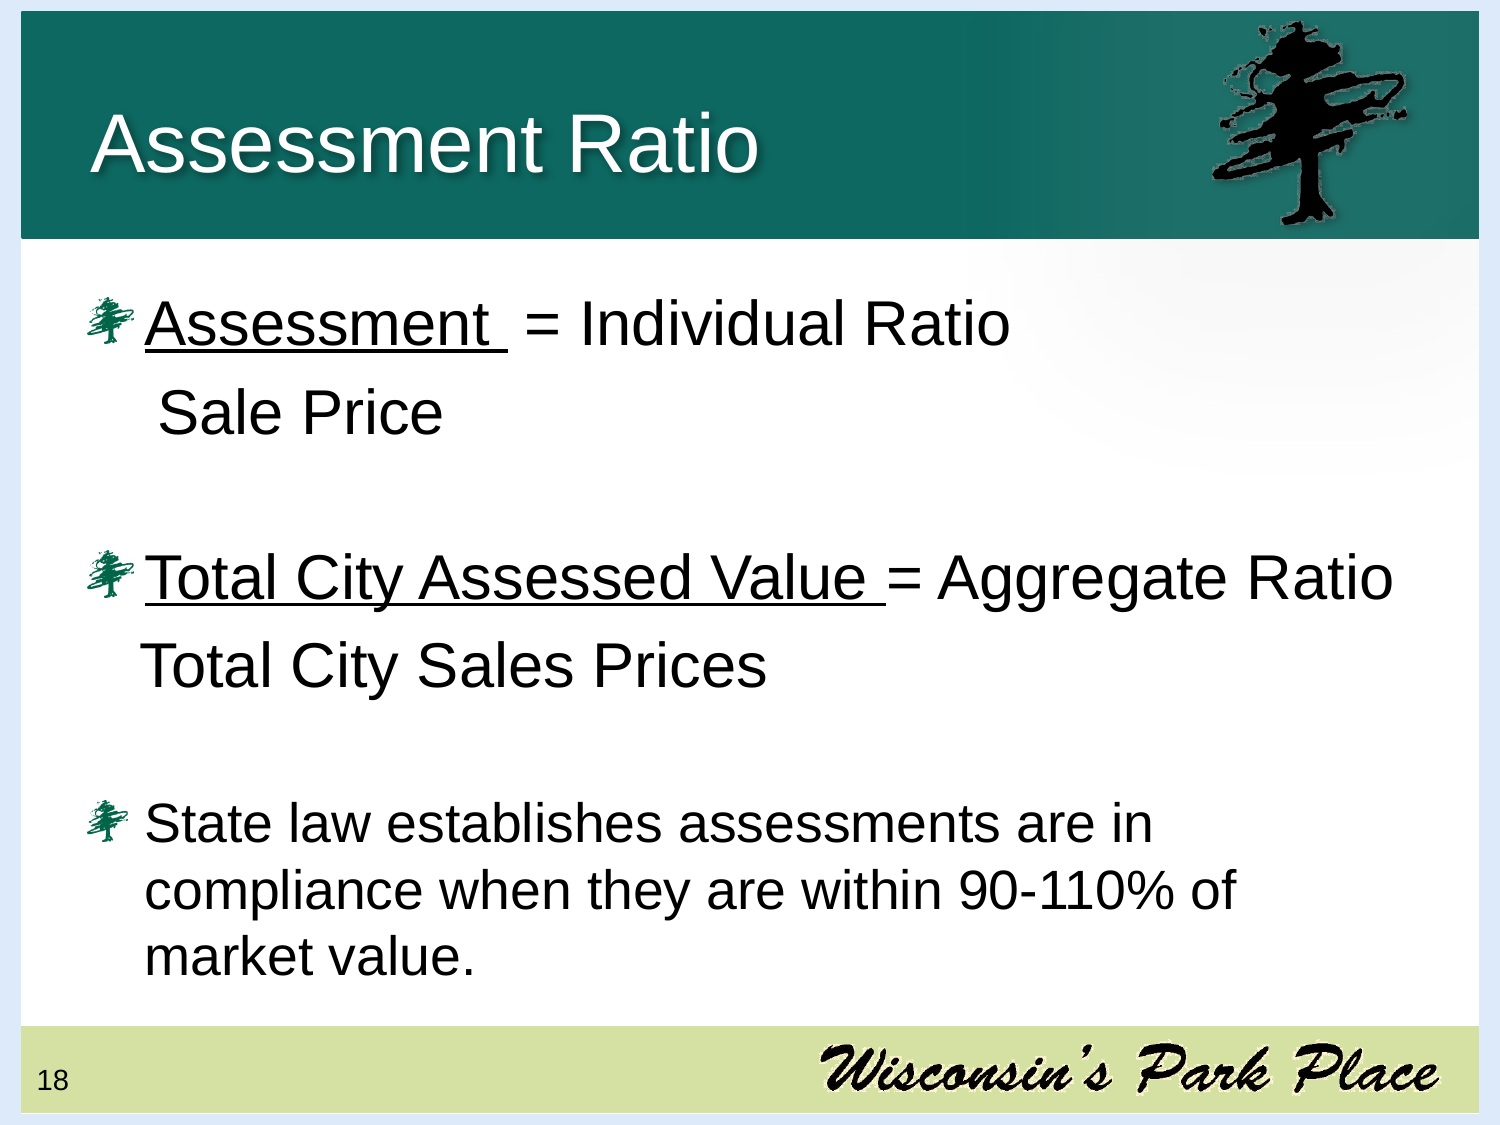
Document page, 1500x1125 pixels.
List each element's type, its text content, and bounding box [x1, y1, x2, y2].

picture [800, 1039, 1460, 1100]
list Assessment = Individual Ratio Sale Price Total City Assessed Value = Aggregate Ratio Total City Sales Prices State law establishes assessments are in compliance when they are within 90-110% of market value. [72, 275, 1423, 1013]
picture [87, 800, 128, 842]
title Assessment Ratio [75, 45, 1188, 233]
picture [87, 297, 134, 344]
picture [87, 550, 134, 598]
